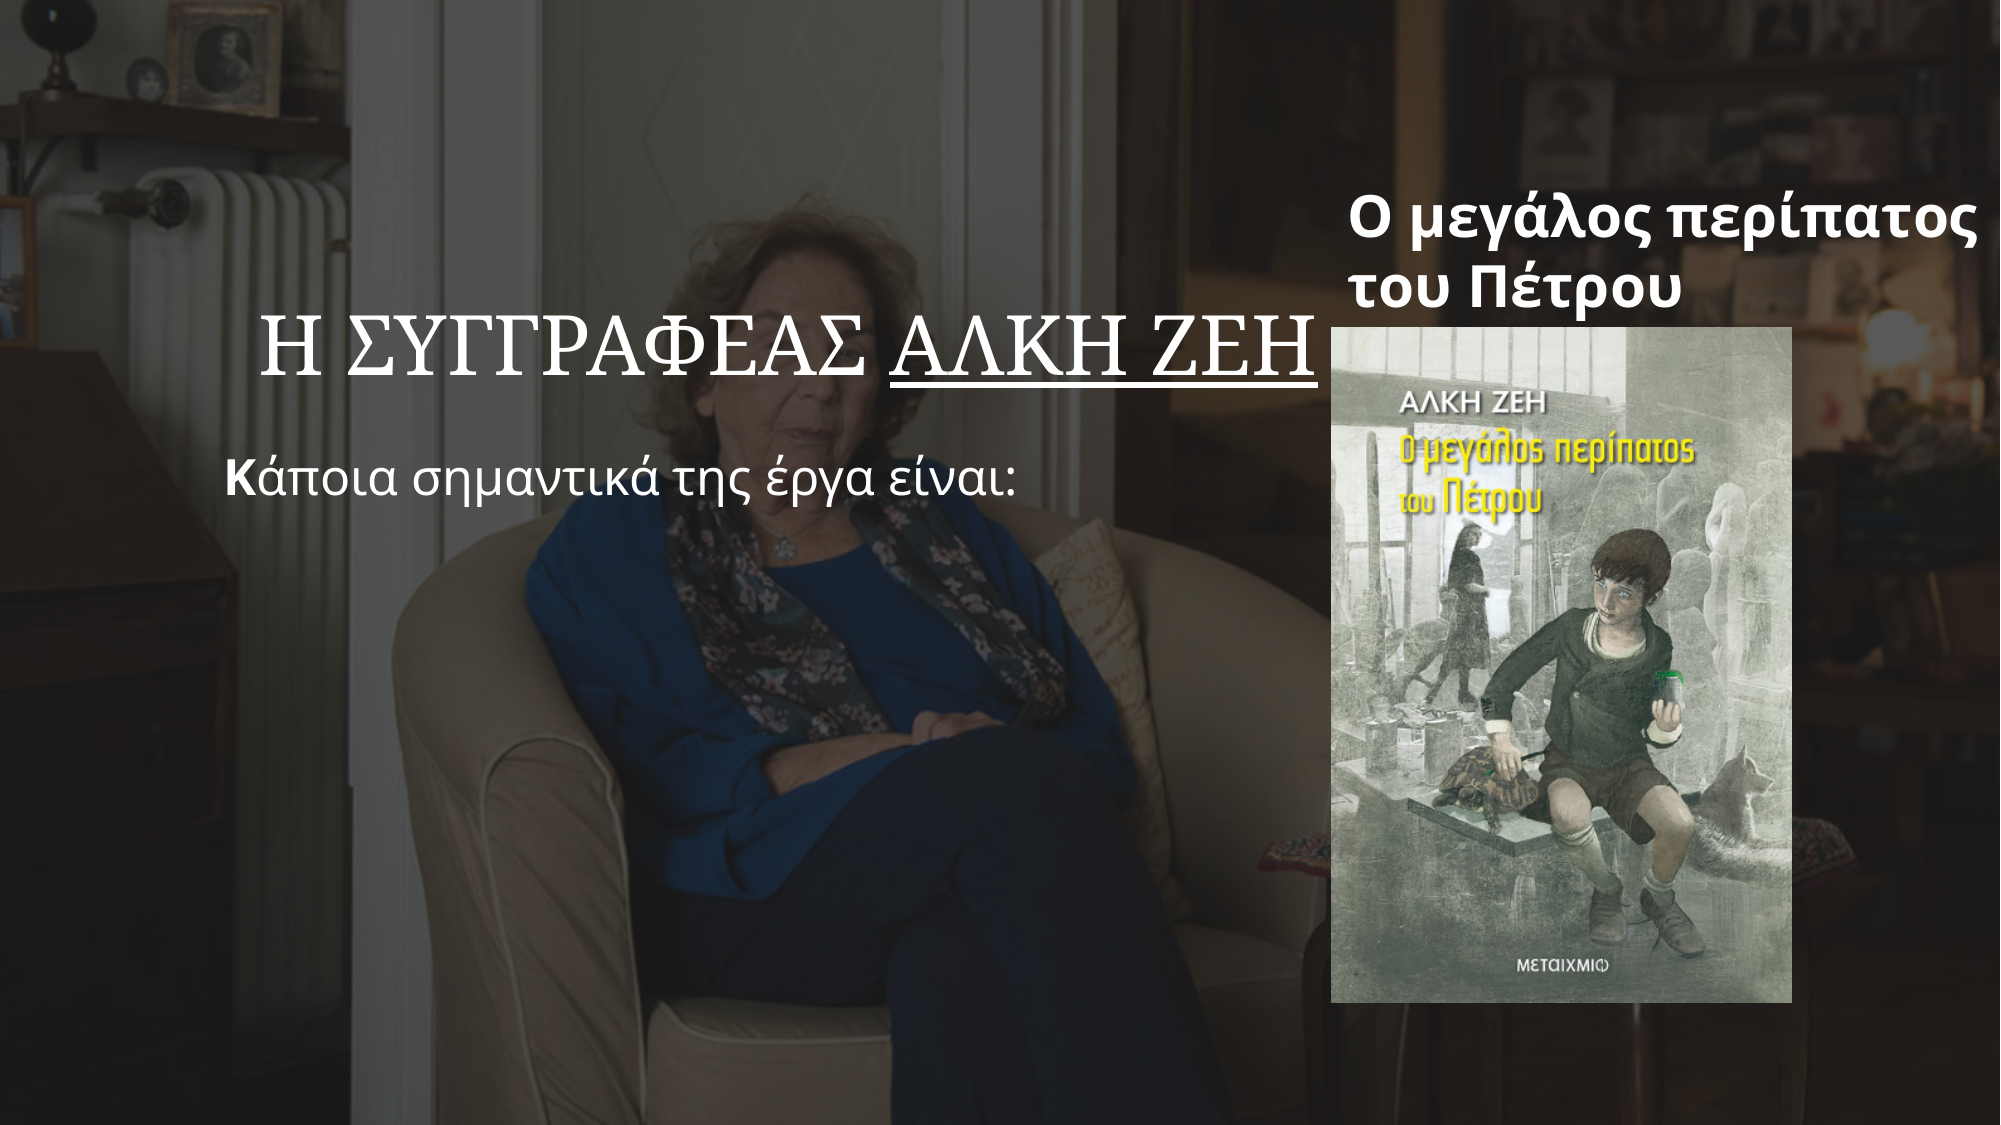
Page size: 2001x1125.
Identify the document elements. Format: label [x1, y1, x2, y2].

picture [0, 0, 2000, 1125]
text_box [1331, 170, 2000, 1003]
